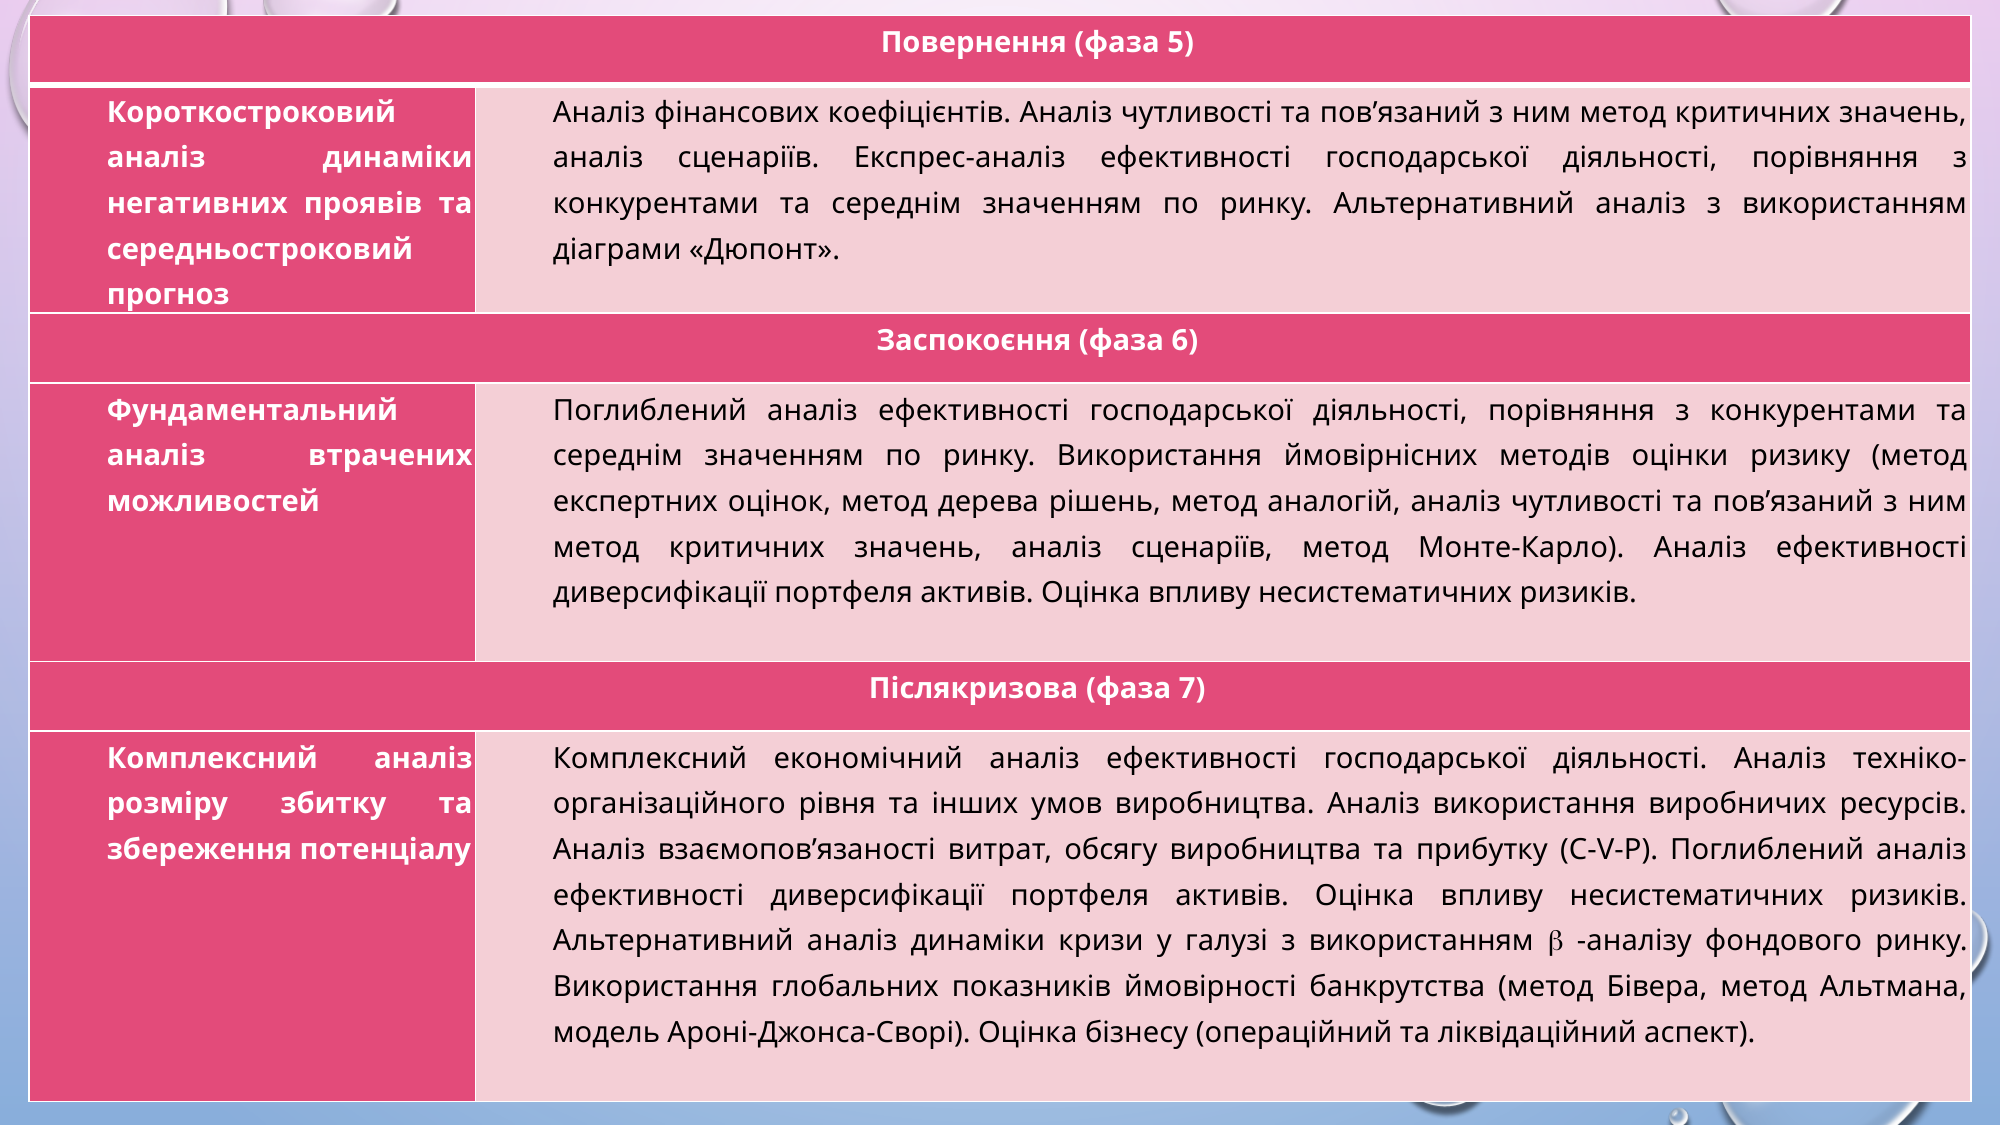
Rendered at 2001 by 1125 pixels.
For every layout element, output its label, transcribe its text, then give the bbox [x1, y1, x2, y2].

table_cell Короткостроковий аналіз динаміки негативних проявів та середньостроковий прогноз [30, 88, 475, 312]
picture [0, 0, 2000, 1125]
table_cell Комплексний економічний аналіз ефективності господарської діяльності. Аналіз техніко-організаційного рівня та інших умов виробництва. Аналіз використання виробничих ресурсів. Аналіз взаємопов’язаності витрат, обсягу виробництва та прибутку (C-V-P). Поглиблений аналіз ефективності диверсифікації портфеля активів. Оцінка впливу несистематичних ризиків. Альтернативний аналіз динаміки кризи у галузі з використанням  -аналізу фондового ринку. Використання глобальних показників ймовірності банкрутства (метод Бівера, метод Альтмана, модель Ароні-Джонса-Сворі). Оцінка бізнесу (операційний та ліквідаційний аспект). [476, 732, 1970, 1101]
table_cell Заспокоєння (фаза 6) [30, 314, 1970, 382]
table_cell Комплексний аналіз розміру збитку та збереження потенціалу [30, 732, 475, 1101]
table_header Повернення (фаза 5) [30, 16, 1970, 82]
table_cell Поглиблений аналіз ефективності господарської діяльності, порівняння з конкурентами та середнім значенням по ринку. Використання ймовірнісних методів оцінки ризику (метод експертних оцінок, метод дерева рішень, метод аналогій, аналіз чутливості та пов’язаний з ним метод критичних значень, аналіз сценаріїв, метод Монте-Карло). Аналіз ефективності диверсифікації портфеля активів. Оцінка впливу несистематичних ризиків. [476, 384, 1970, 661]
table_cell Фундаментальний аналіз втрачених можливостей [30, 384, 475, 661]
table_cell Аналіз фінансових коефіцієнтів. Аналіз чутливості та пов’язаний з ним метод критичних значень, аналіз сценаріїв. Експрес-аналіз ефективності господарської діяльності, порівняння з конкурентами та середнім значенням по ринку. Альтернативний аналіз з використанням діаграми «Дюпонт». [476, 88, 1970, 312]
table_cell Післякризова (фаза 7) [30, 662, 1970, 730]
